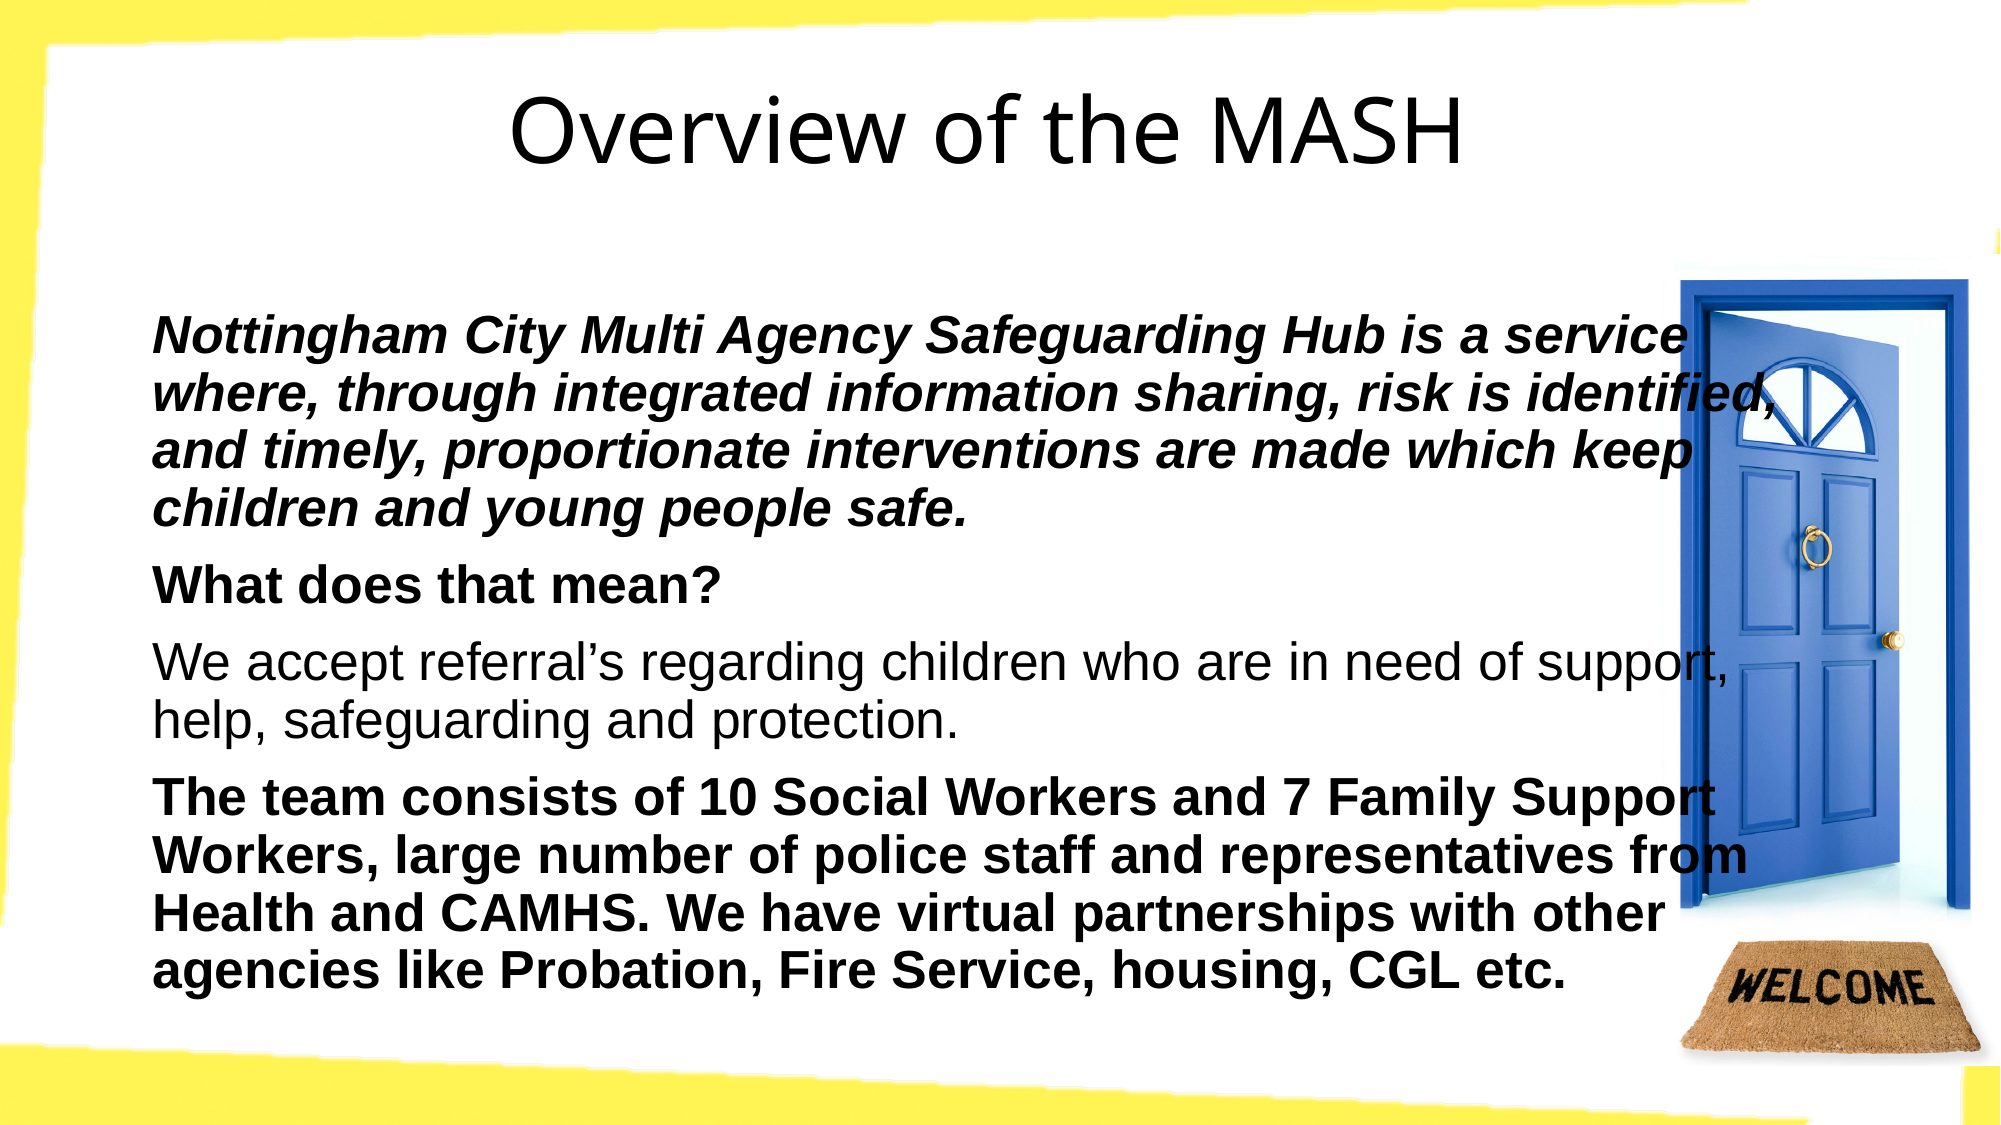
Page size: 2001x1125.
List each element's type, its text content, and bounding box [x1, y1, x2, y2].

title Overview of the MASH [137, 59, 1863, 278]
list Nottingham City Multi Agency Safeguarding Hub is a service where, through integrated information sharing, risk is identified, and timely, proportionate interventions are made which keep children and young people safe. What does that mean? We accept referral’s regarding children who are in need of support, help, safeguarding and protection. The team consists of 10 Social Workers and 7 Family Support Workers, large number of police staff and representatives from Health and CAMHS. We have virtual partnerships with other agencies like Probation, Fire Service, housing, CGL etc. [137, 299, 1649, 1014]
picture [0, 0, 2000, 1125]
